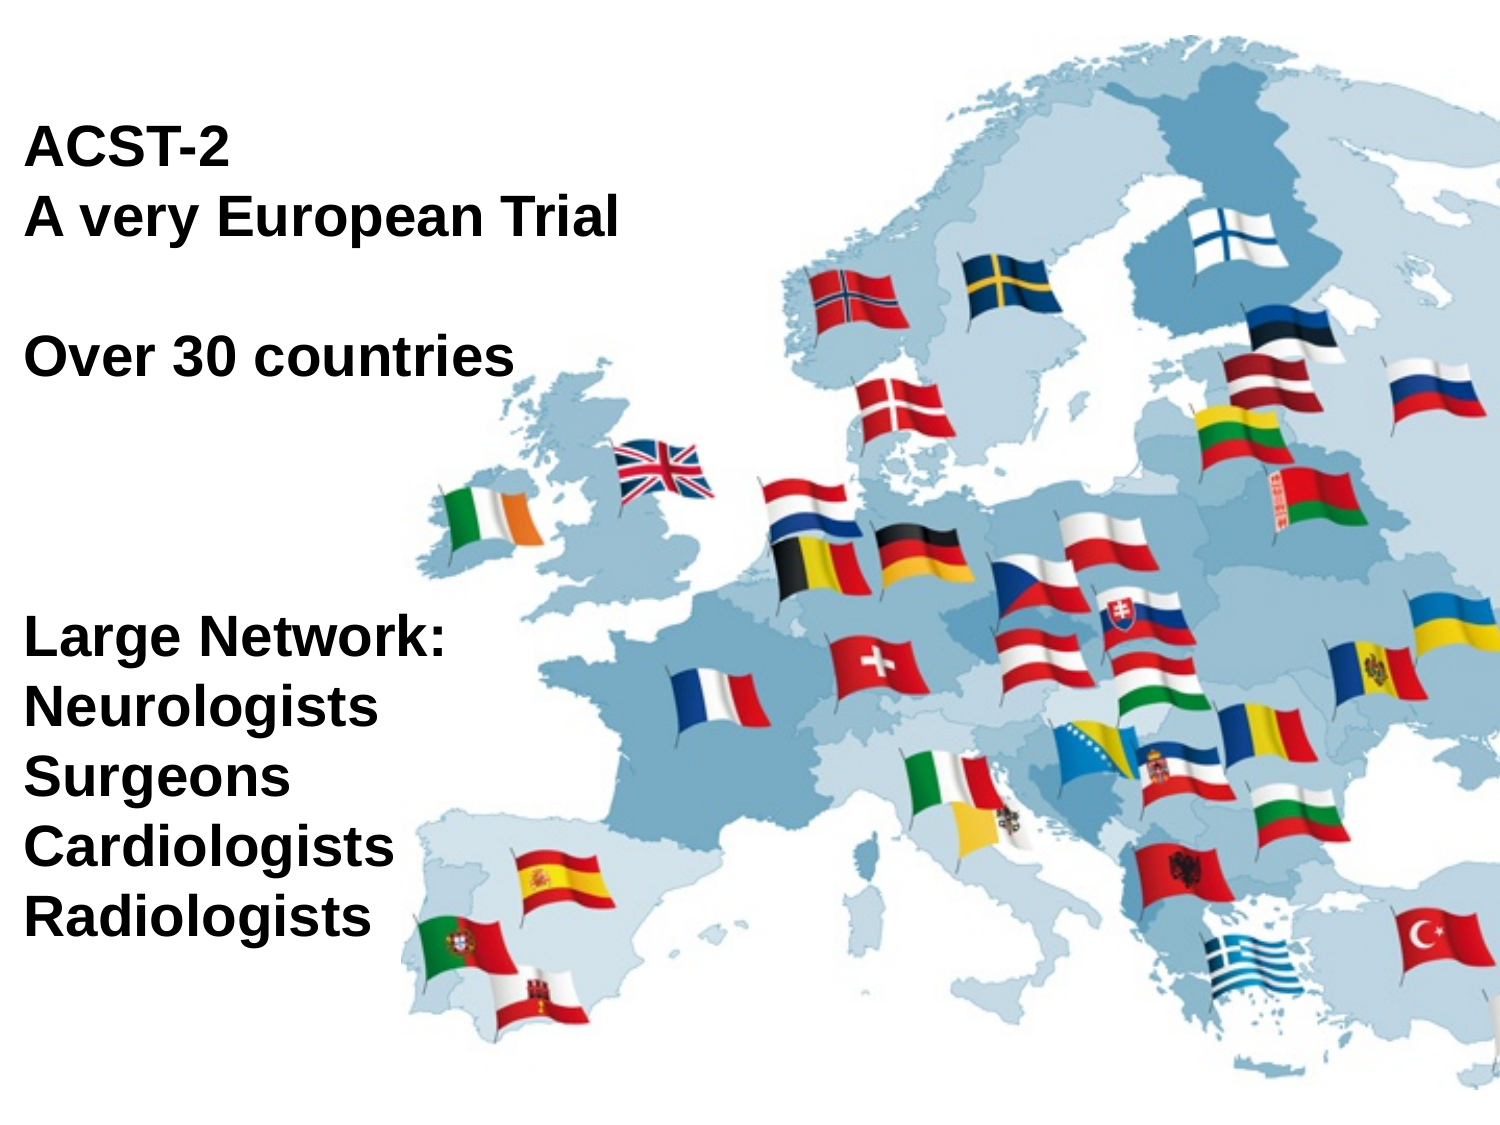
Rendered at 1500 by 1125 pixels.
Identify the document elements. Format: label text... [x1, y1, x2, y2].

text_box ACST-2 A very European Trial Over 30 countries Large Network: Neurologists Surgeons Cardiologists Radiologists [8, 100, 395, 1025]
picture [400, 35, 1500, 1090]
